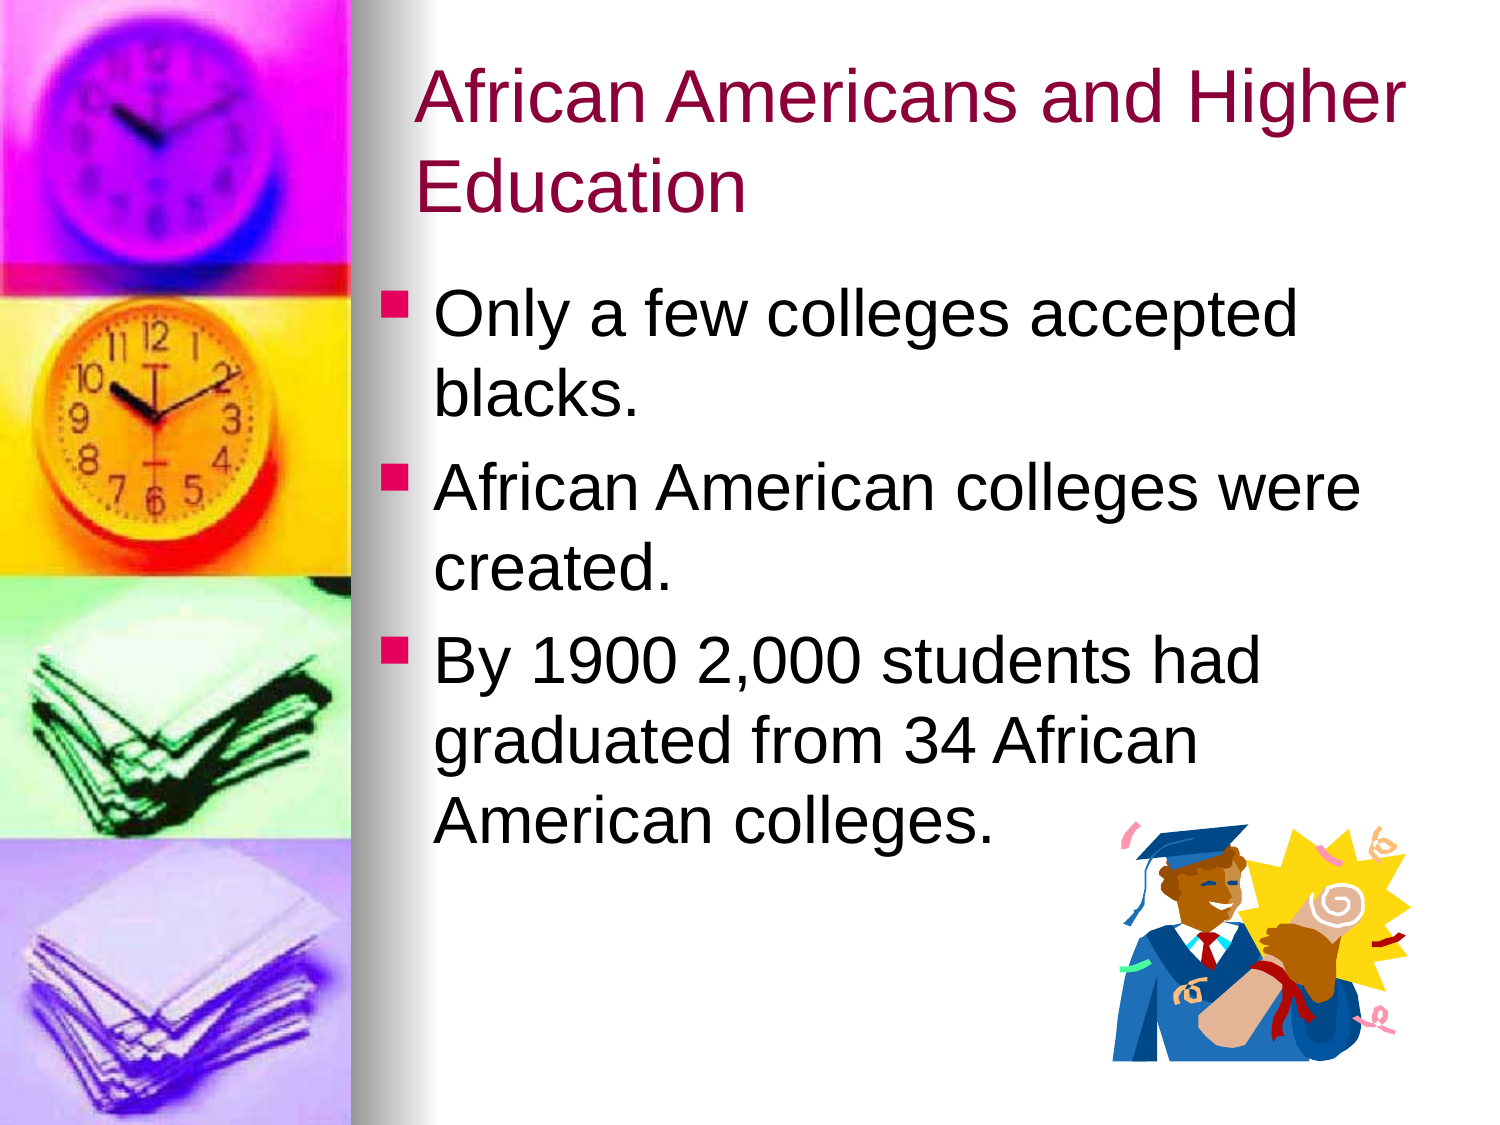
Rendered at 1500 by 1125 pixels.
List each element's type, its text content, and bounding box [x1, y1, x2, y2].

picture [0, 0, 351, 1125]
title African Americans and Higher Education [399, 37, 1450, 238]
list Only a few colleges accepted blacks. African American colleges were created. By 1900 2,000 students had graduated from 34 African American colleges. [362, 262, 1450, 1000]
picture [1112, 812, 1414, 1063]
